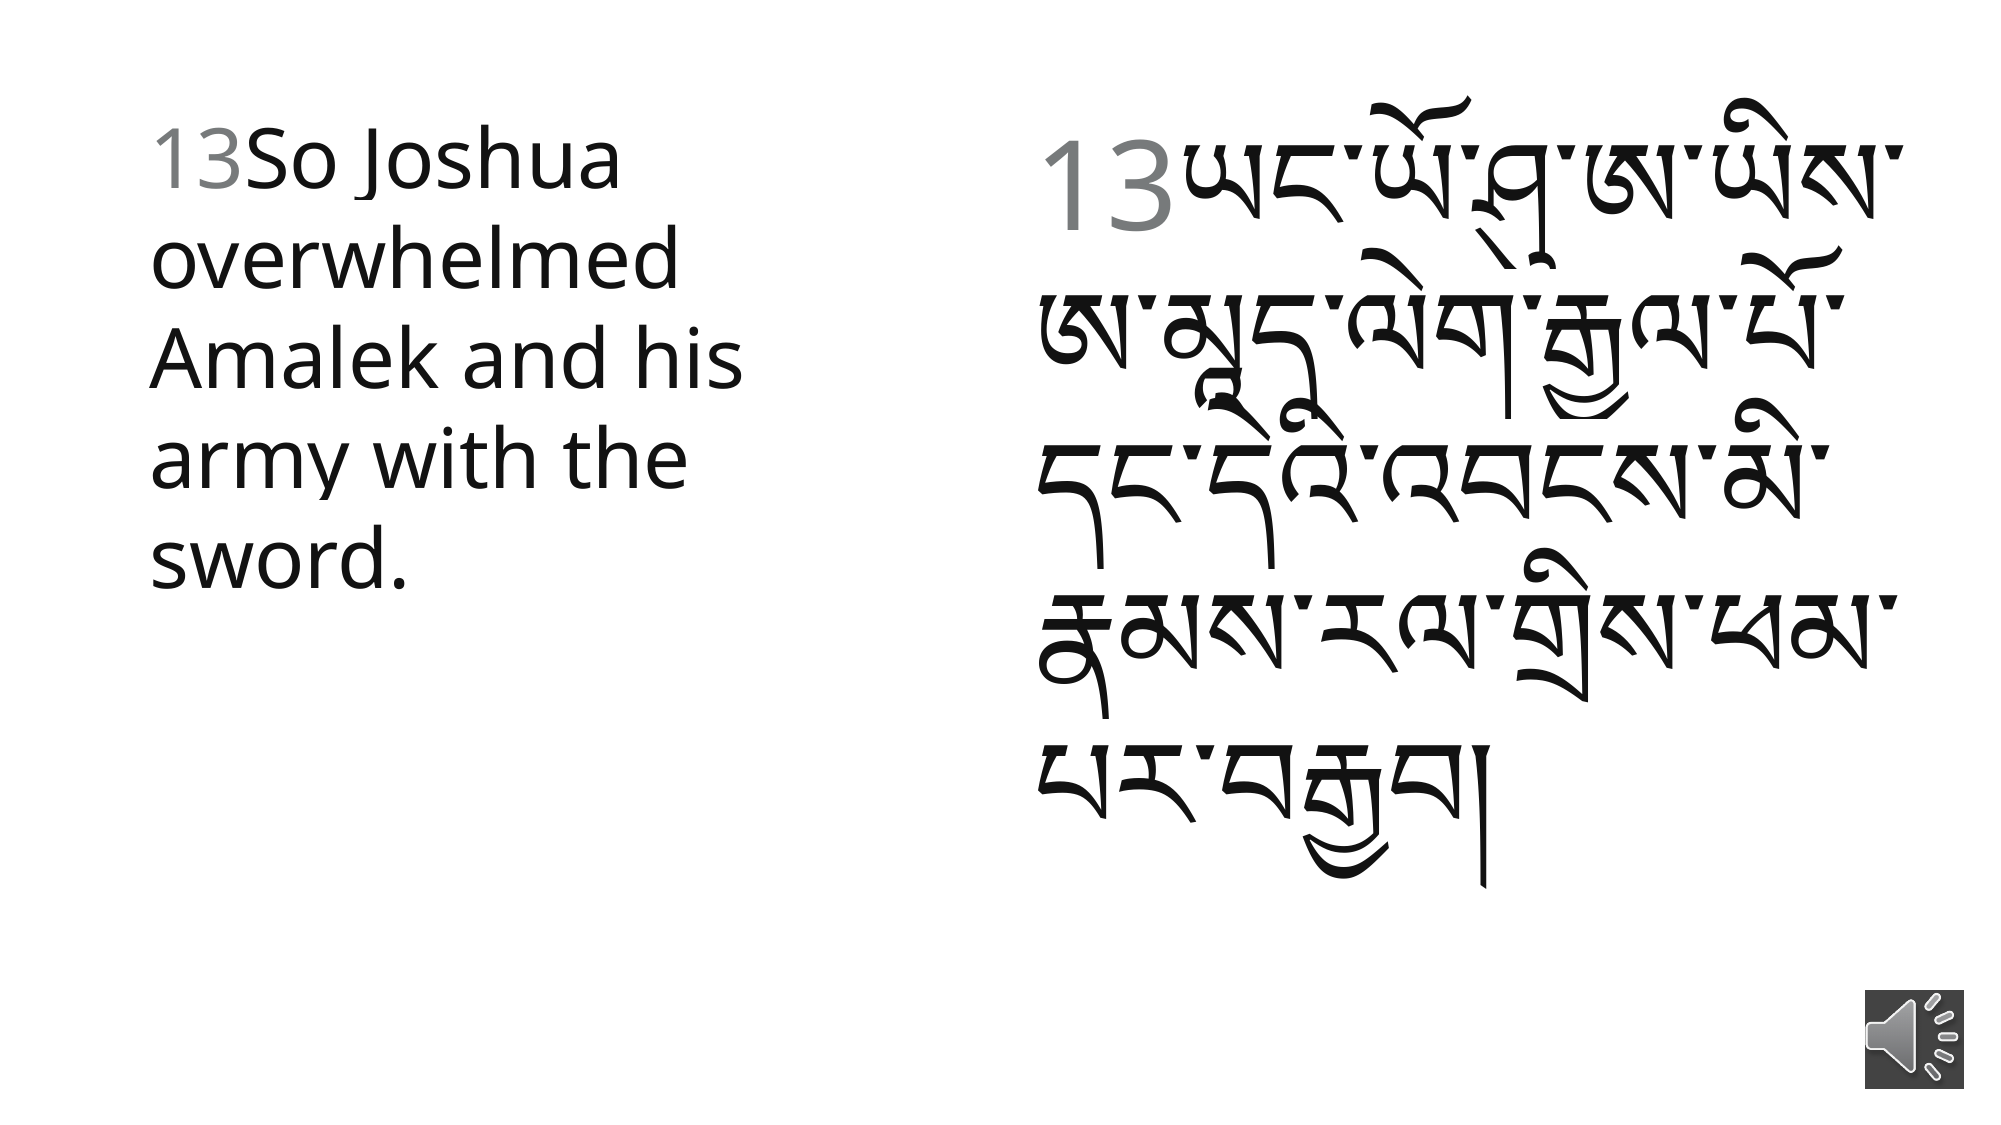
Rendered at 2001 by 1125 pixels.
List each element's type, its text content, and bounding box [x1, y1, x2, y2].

text_box 13ཡང་ཡོ་ཤུ་ཨ་ཡིས་ཨ་མཱད་ལེག་རྒྱལ་པོ་དང་དེའི་འབངས་མི་རྣམས་རལ་གྲིས་ཕམ་པར་བརྒྱབ། [1019, 98, 1963, 1030]
text_box 13So Joshua overwhelmed Amalek and his army with the sword. [134, 98, 981, 1030]
picture [1864, 989, 1965, 1090]
